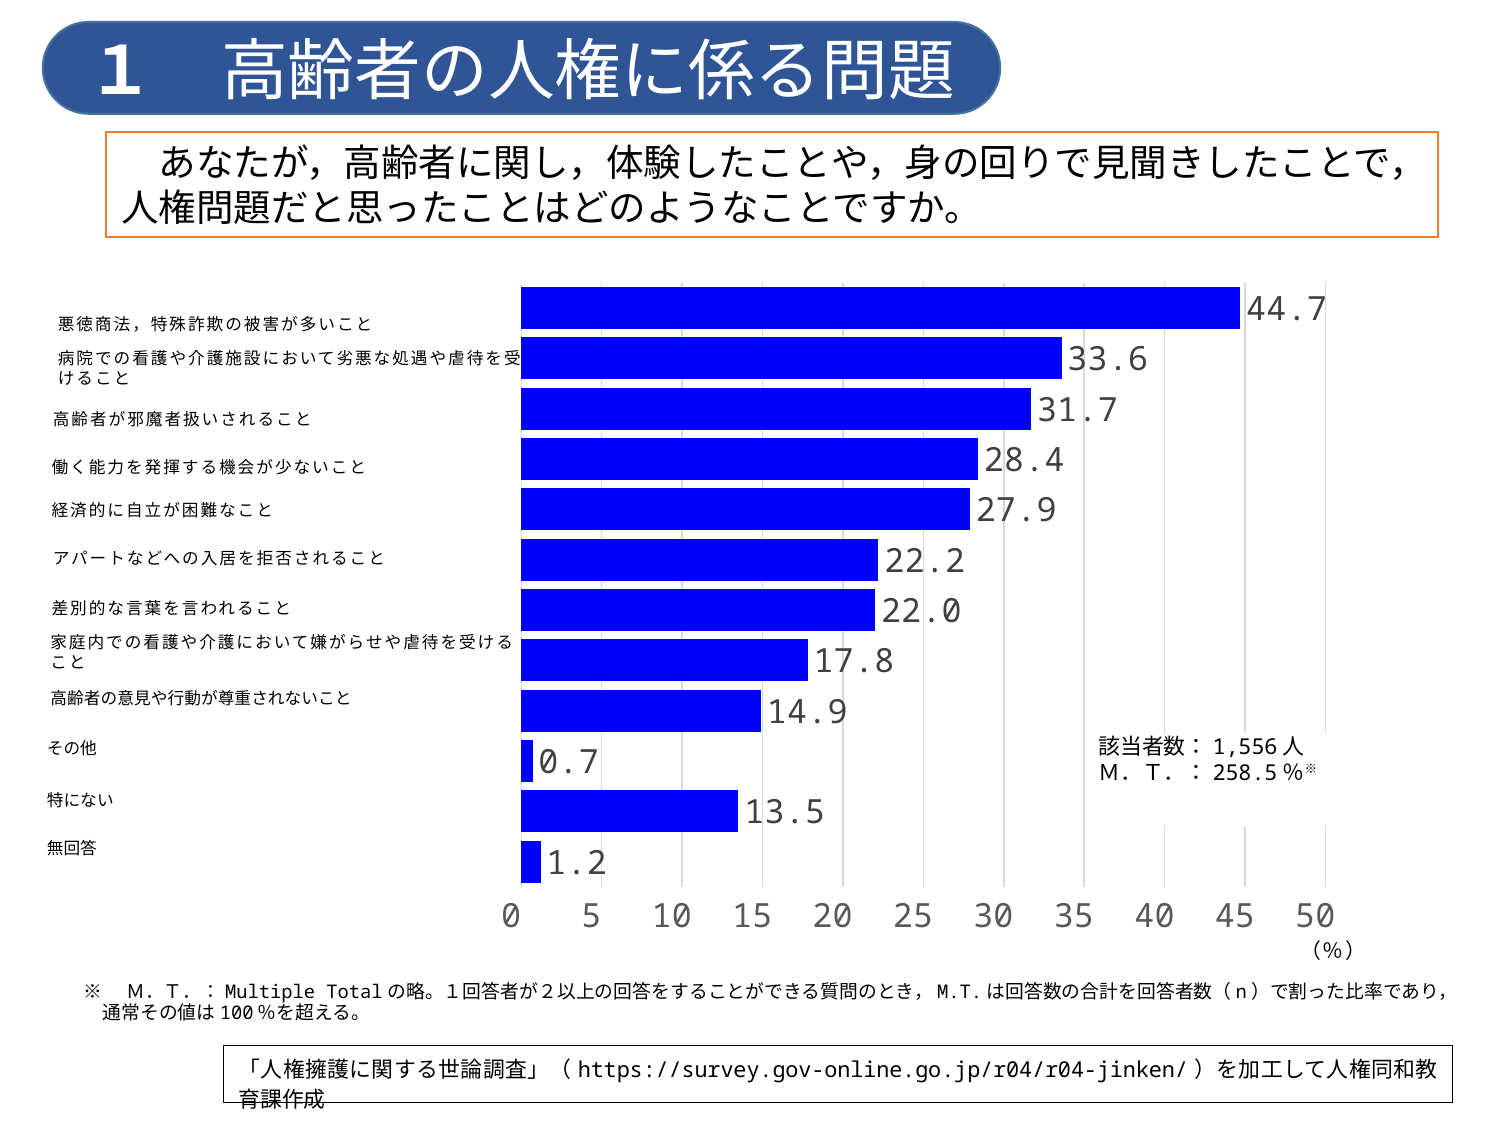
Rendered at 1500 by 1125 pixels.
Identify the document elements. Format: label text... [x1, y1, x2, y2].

text_box １ 高齢者の人権に係る問題 [41, 20, 1002, 115]
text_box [46, 269, 1454, 1103]
text_box あなたが，高齢者に関し，体験したことや，身の回りで見聞きしたことで，人権問題だと思ったことはどのようなことですか。 [105, 131, 1439, 238]
